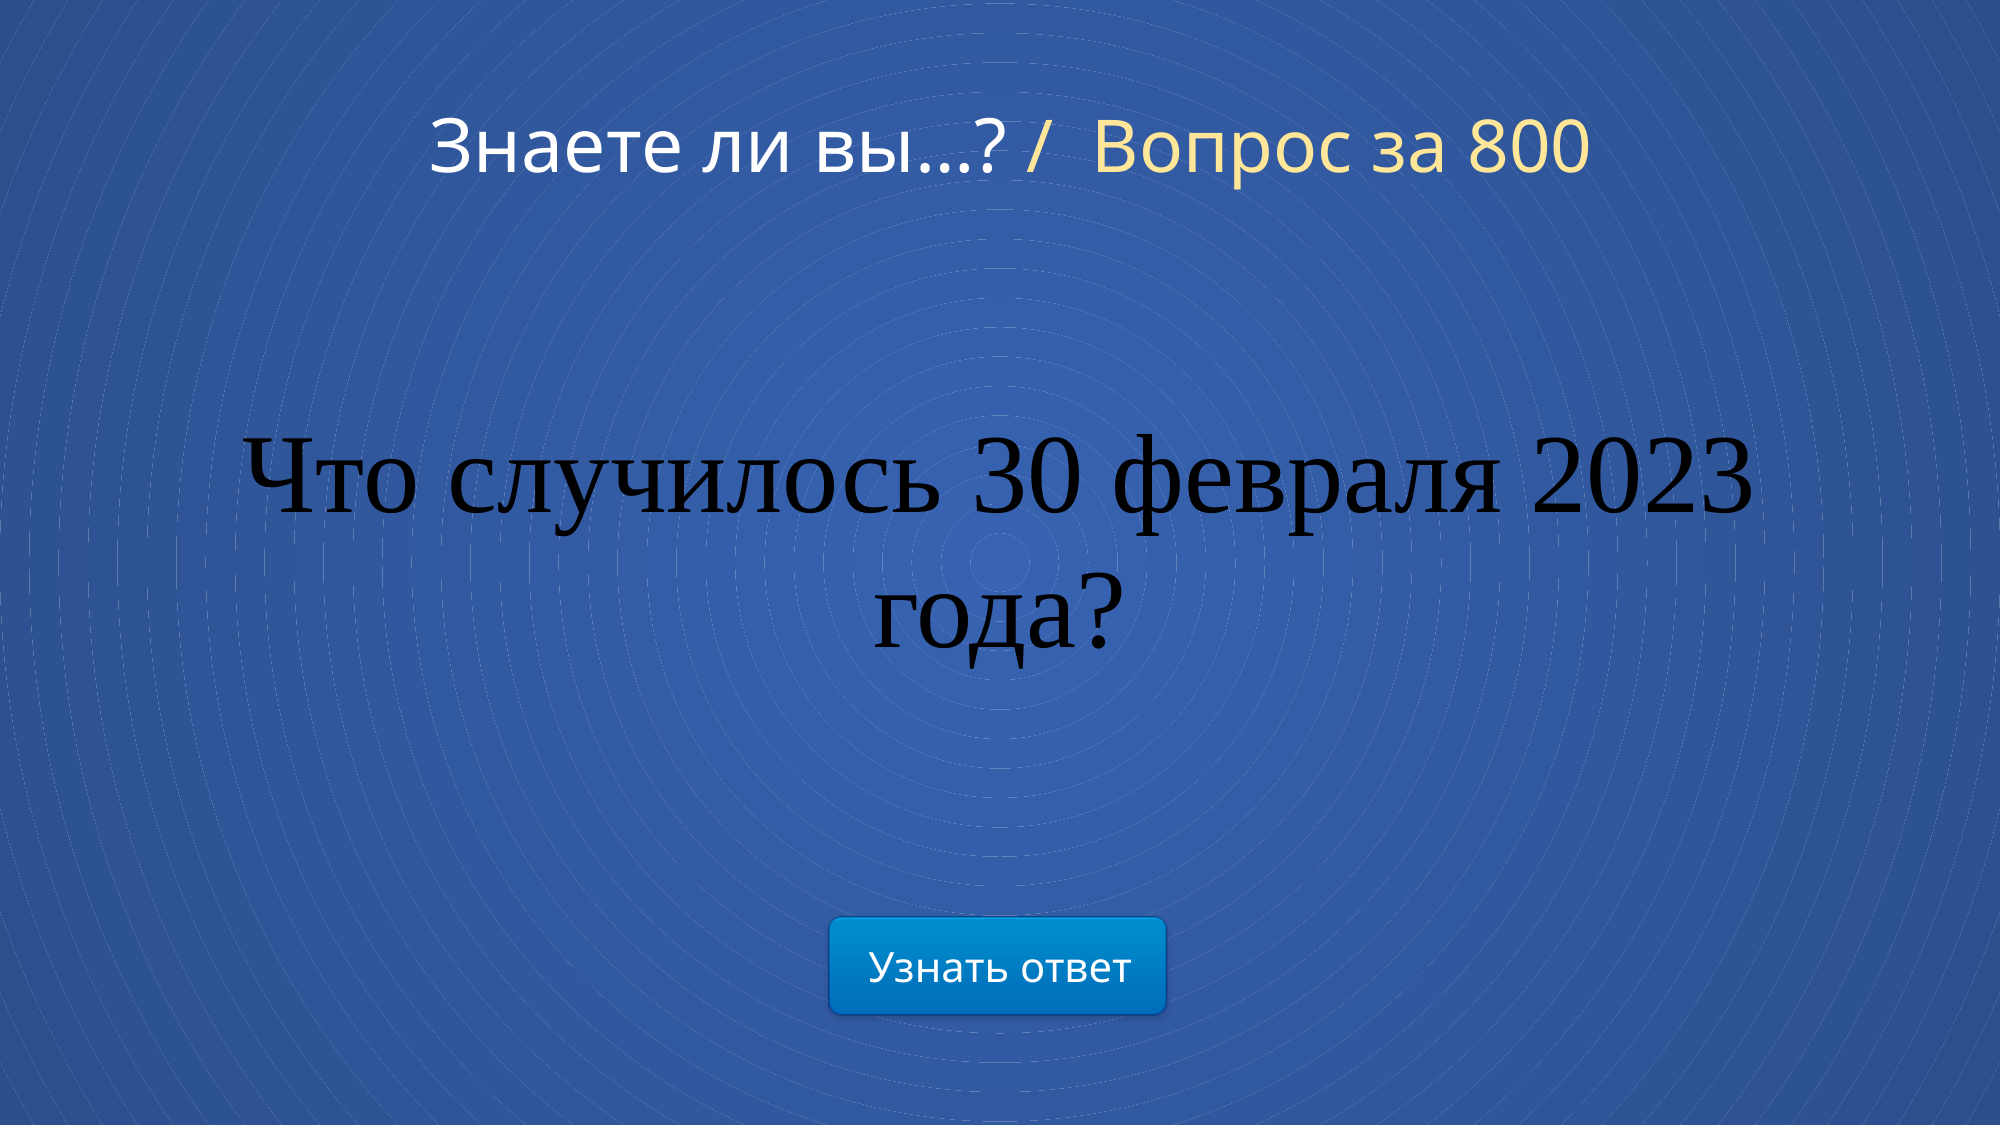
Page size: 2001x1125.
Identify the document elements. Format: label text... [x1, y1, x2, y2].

picture [793, 902, 1180, 1035]
text_box Знаете ли вы…? / Вопрос за 800 [414, 90, 1609, 196]
text_box Что случилось 30 февраля 2023 года? [157, 392, 1843, 678]
